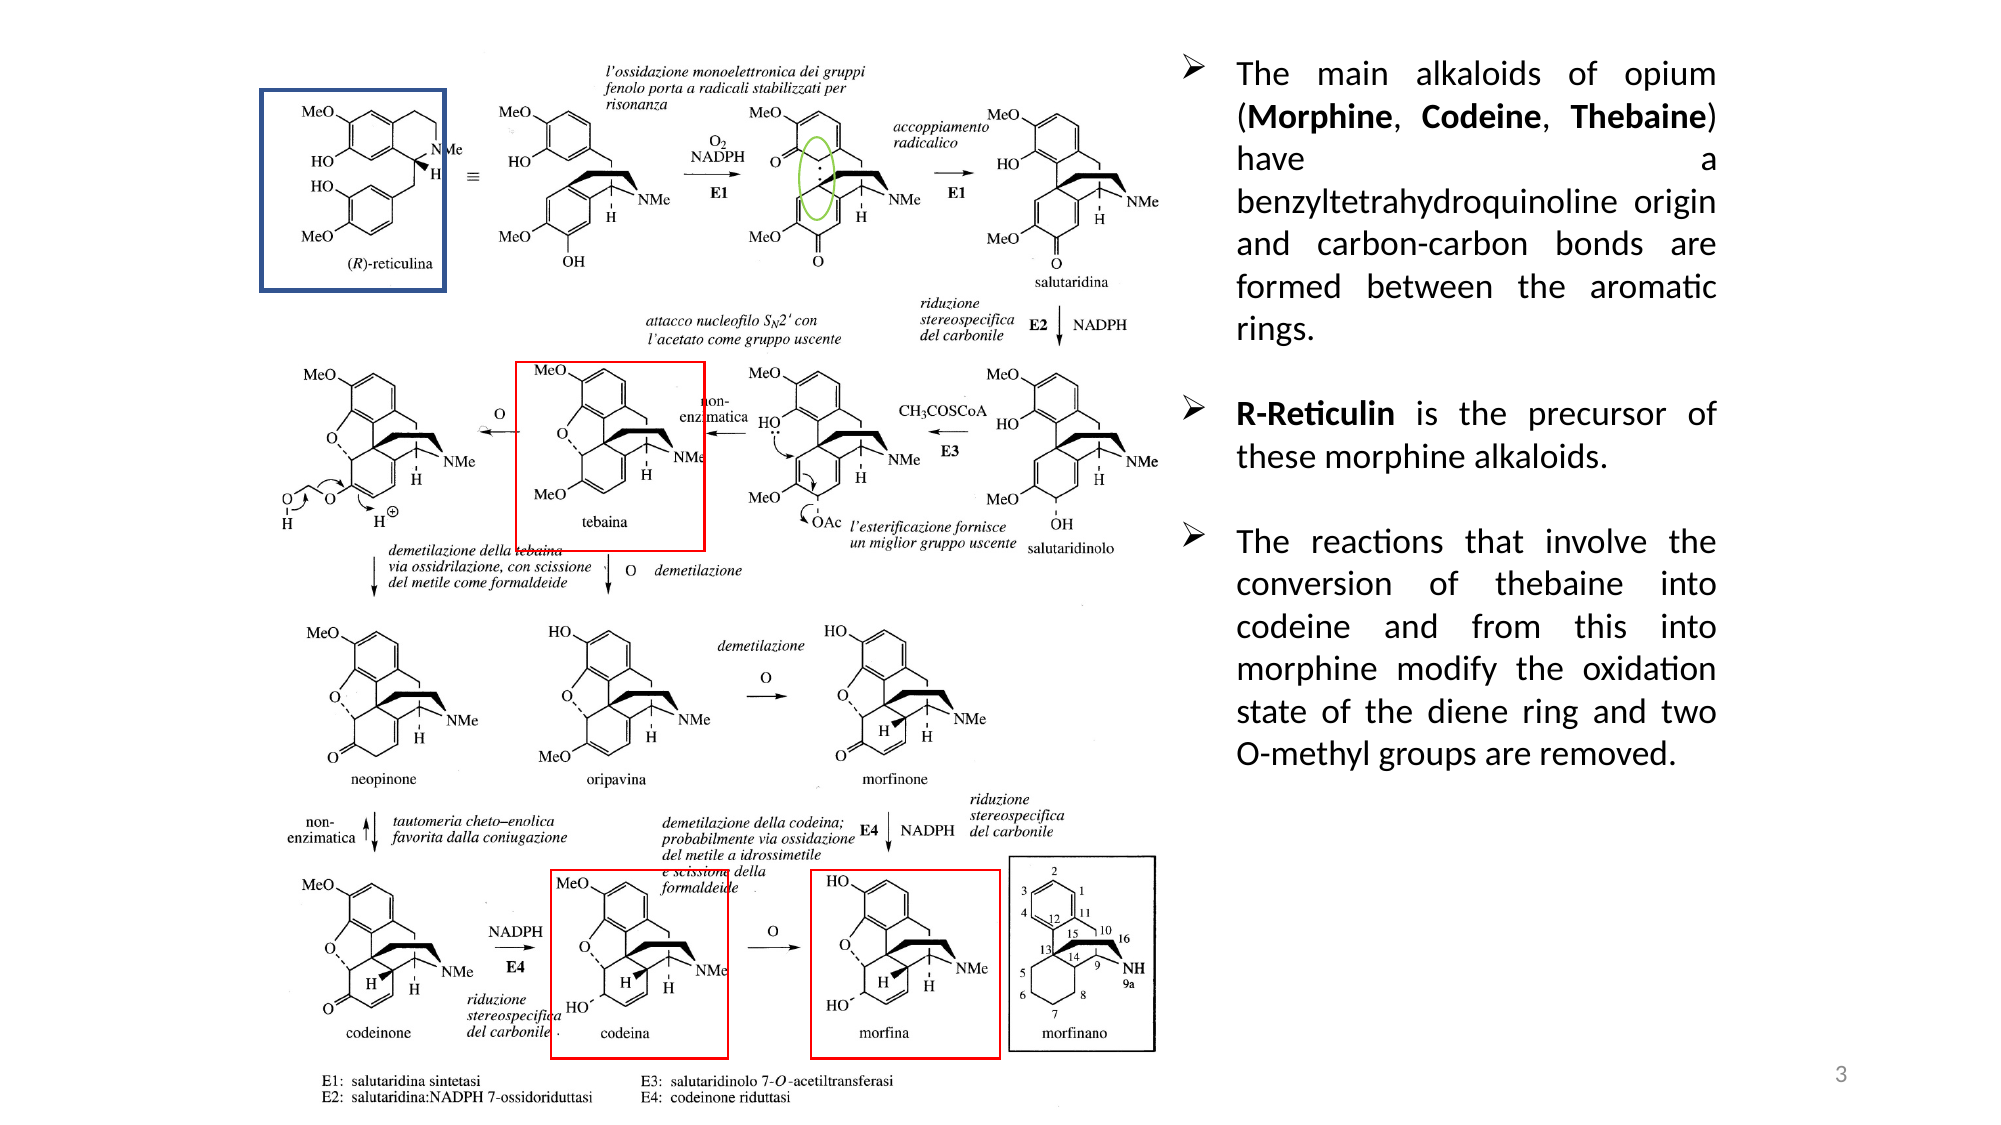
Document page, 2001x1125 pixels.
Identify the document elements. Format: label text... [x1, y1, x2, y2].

text_box [261, 89, 282, 292]
text_box The main alkaloids of opium (Morphine, Codeine, Thebaine) have a benzyltetrahydroquinoline origin and carbon-carbon bonds are formed between the aromatic rings. R-Reticulin is the precursor of these morphine alkaloids. The reactions that involve the conversion of thebaine into codeine and from this into morphine modify the oxidation state of the diene ring and two O-methyl groups are removed. [1166, 42, 1733, 781]
picture [282, 33, 1166, 1125]
slide_number 3 [1412, 1042, 1863, 1103]
